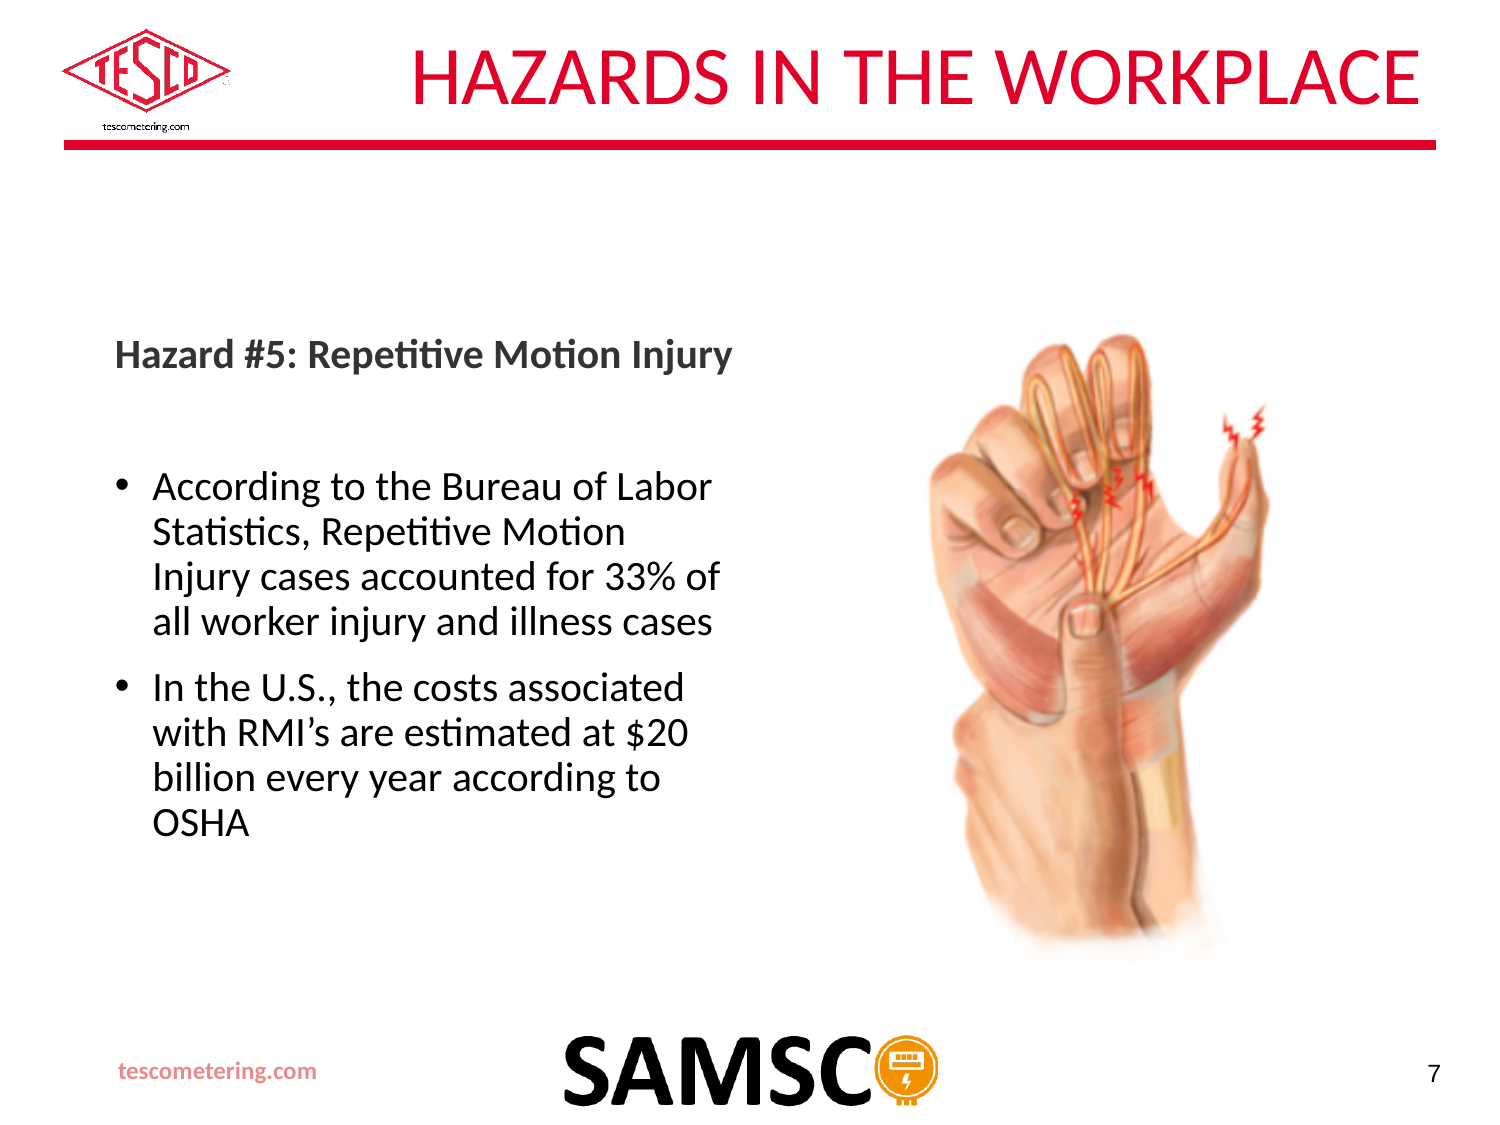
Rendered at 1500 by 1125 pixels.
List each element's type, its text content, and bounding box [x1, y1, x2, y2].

footer tescometering.com [103, 1039, 610, 1100]
title Hazards in the Workplace [255, 22, 1438, 134]
picture [61, 29, 231, 133]
picture [562, 1032, 938, 1110]
list Hazard #5: Repetitive Motion Injury According to the Bureau of Labor Statistics, Repetitive Motion Injury cases accounted for 33% of all worker injury and illness cases In the U.S., the costs associated with RMI’s are estimated at $20 billion every year according to OSHA [99, 324, 775, 980]
picture [899, 304, 1314, 980]
